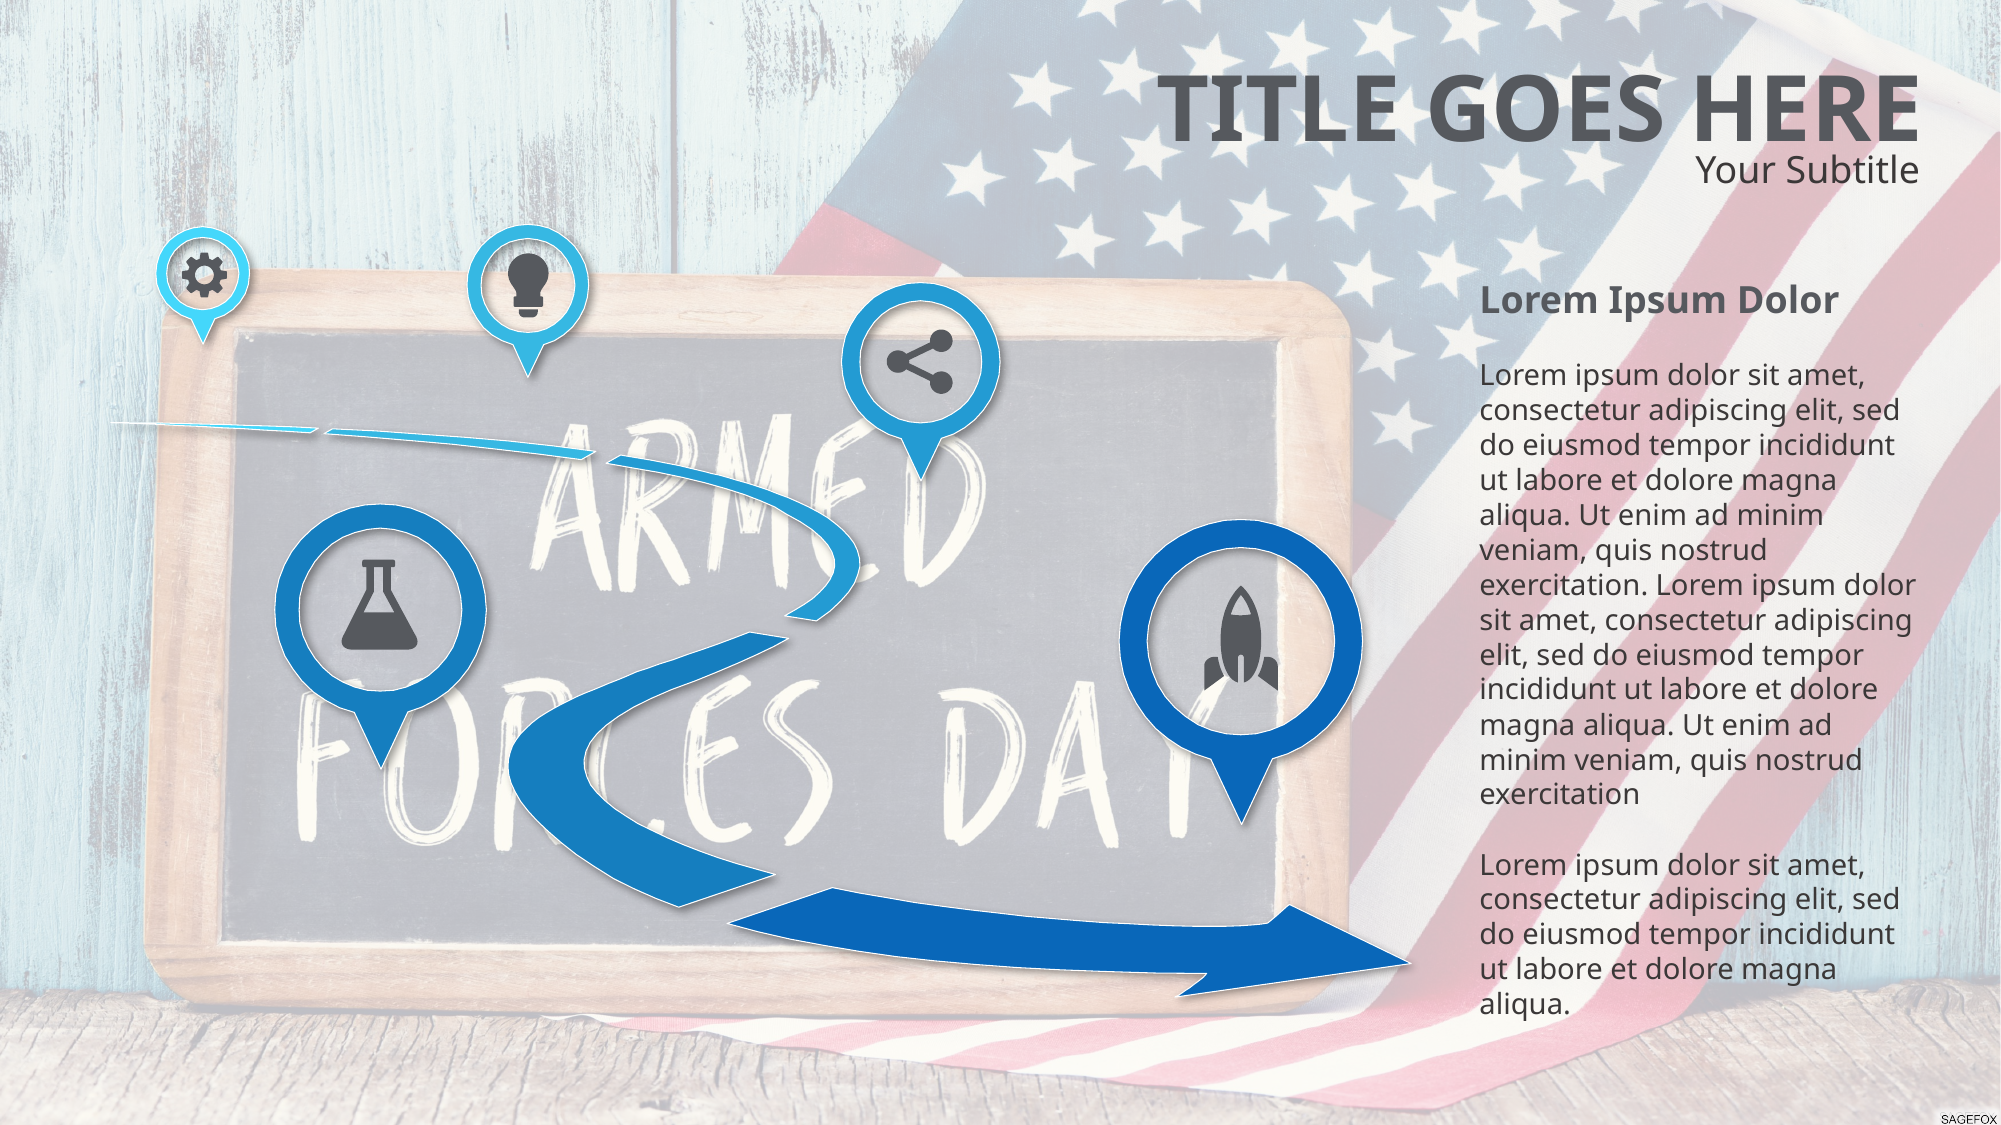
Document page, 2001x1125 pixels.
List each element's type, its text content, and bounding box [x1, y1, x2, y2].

picture [1938, 1114, 1999, 1125]
text_box [507, 632, 789, 908]
text_box [886, 329, 953, 394]
text_box [110, 422, 319, 433]
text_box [1204, 585, 1278, 691]
text_box [341, 559, 418, 650]
text_box [155, 226, 250, 345]
text_box [841, 282, 1001, 481]
text_box [325, 428, 596, 460]
text_box [606, 455, 860, 621]
text_box [727, 887, 1412, 998]
text_box [466, 224, 589, 378]
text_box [1035, 42, 1939, 199]
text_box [508, 253, 549, 318]
text_box [1119, 519, 1363, 825]
text_box [274, 503, 487, 770]
text_box Lorem Ipsum Dolor Lorem ipsum dolor sit amet, consectetur adipiscing elit, sed do eiusmod tempor incididunt ut labore et dolore magna aliqua. Ut enim ad minim veniam, quis nostrud exercitation. Lorem ipsum dolor sit amet, consectetur adipiscing elit, sed do eiusmod tempor incididunt ut labore et dolore magna aliqua. Ut enim ad minim veniam, quis nostrud exercitation Lorem ipsum dolor sit amet, consectetur adipiscing elit, sed do eiusmod tempor incididunt ut labore et dolore magna aliqua. [1464, 268, 1940, 1028]
text_box [181, 252, 227, 298]
